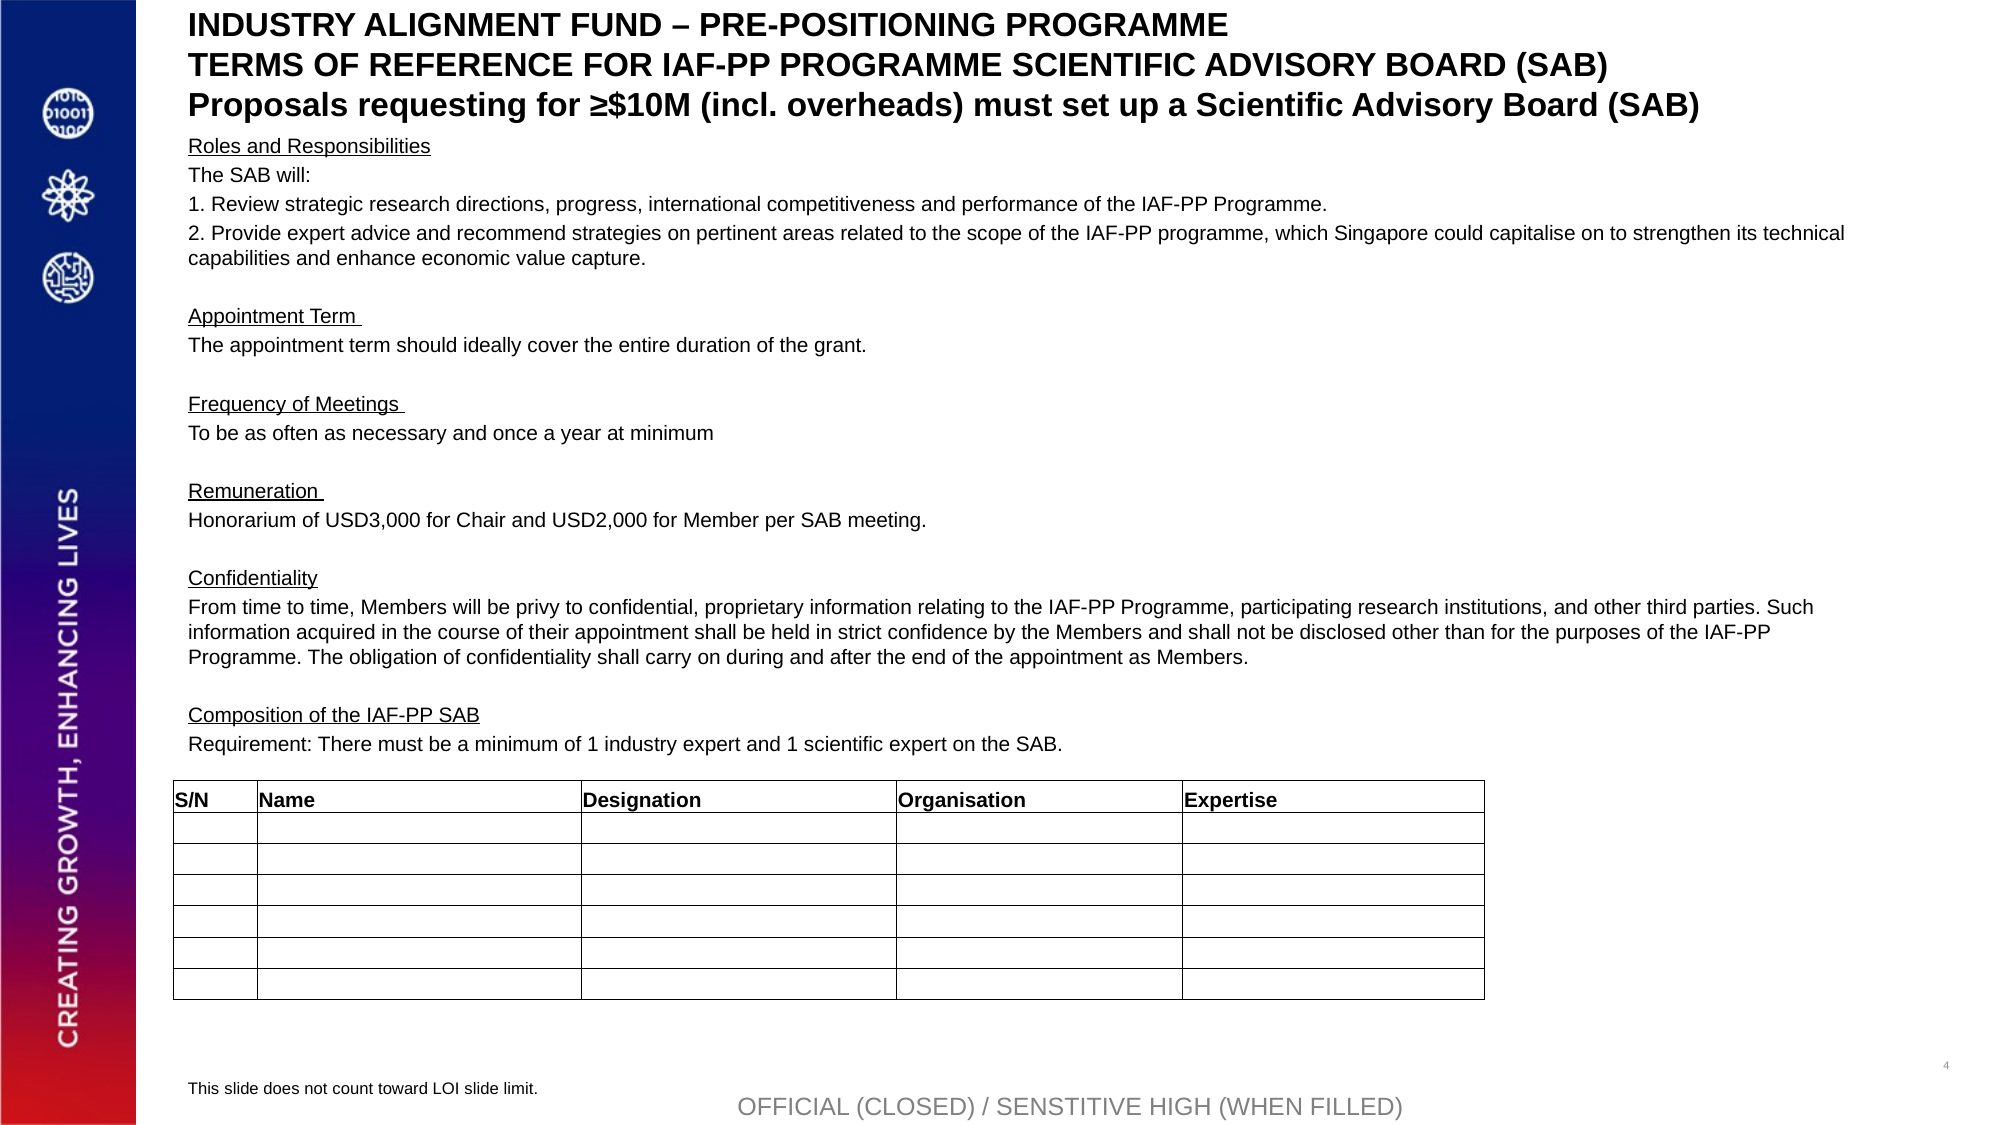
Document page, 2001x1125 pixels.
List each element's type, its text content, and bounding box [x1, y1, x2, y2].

table_header Designation [582, 781, 896, 812]
table_cell [582, 938, 896, 968]
table_cell [174, 906, 257, 937]
table_header Name [258, 781, 581, 812]
table_cell [1183, 938, 1484, 968]
table_cell [582, 906, 896, 937]
table_cell [897, 938, 1182, 968]
table_cell [258, 844, 581, 874]
table_cell [1183, 906, 1484, 937]
table_cell [258, 813, 581, 843]
table_cell [258, 938, 581, 968]
table_cell [174, 938, 257, 968]
table_cell [1183, 969, 1484, 999]
table_cell [258, 969, 581, 999]
table_cell [897, 813, 1182, 843]
table_cell [1183, 844, 1484, 874]
table_cell [174, 969, 257, 999]
table_cell [582, 813, 896, 843]
table_cell [1183, 875, 1484, 905]
text_box This slide does not count toward LOI slide limit. [173, 1070, 1615, 1106]
table_cell [582, 969, 896, 999]
table_cell [174, 813, 257, 843]
table_cell [258, 906, 581, 937]
table_cell [582, 844, 896, 874]
table_cell [582, 875, 896, 905]
picture [0, 0, 136, 1125]
table_cell [174, 875, 257, 905]
table_cell [174, 844, 257, 874]
text_box OFFICIAL (CLOSED) / SENSTITIVE HIGH (WHEN FILLED) [397, 1082, 1745, 1125]
table_cell [1183, 813, 1484, 843]
table_cell [897, 969, 1182, 999]
table_header Expertise [1183, 781, 1484, 812]
table_cell [897, 906, 1182, 937]
table_cell [258, 875, 581, 905]
table_cell [897, 875, 1182, 905]
table_header Organisation [897, 781, 1182, 812]
table_header S/N [174, 781, 257, 812]
text_box INDUSTRY ALIGNMENT FUND – PRE-POSITIONING PROGRAMME TERMS OF REFERENCE FOR IAF-PP PROGRAMME SCIENTIFIC ADVISORY BOARD (SAB) Proposals requesting for ≥$10M (incl. overheads) must set up a Scientific Advisory Board (SAB) [173, 0, 1756, 130]
table_cell [897, 844, 1182, 874]
list Roles and Responsibilities The SAB will: 1. Review strategic research directions, progress, international competitiveness and performance of the IAF-PP Programme. 2. Provide expert advice and recommend strategies on pertinent areas related to the scope of the IAF-PP programme, which Singapore could capitalise on to strengthen its technical capabilities and enhance economic value capture. Appointment Term The appointment term should ideally cover the entire duration of the grant. Frequency of Meetings To be as often as necessary and once a year at minimum Remuneration Honorarium of USD3,000 for Chair and USD2,000 for Member per SAB meeting. Confidentiality From time to time, Members will be privy to confidential, proprietary information relating to the IAF-PP Programme, participating research institutions, and other third parties. Such information acquired in the course of their appointment shall be held in strict confidence by the Members and shall not be disclosed other than for the purposes of the IAF-PP Programme. The obligation of confidentiality shall carry on during and after the end of the appointment as Members. Composition of the IAF-PP SAB Requirement: There must be a minimum of 1 industry expert and 1 scientific expert on the SAB. [173, 125, 1906, 799]
